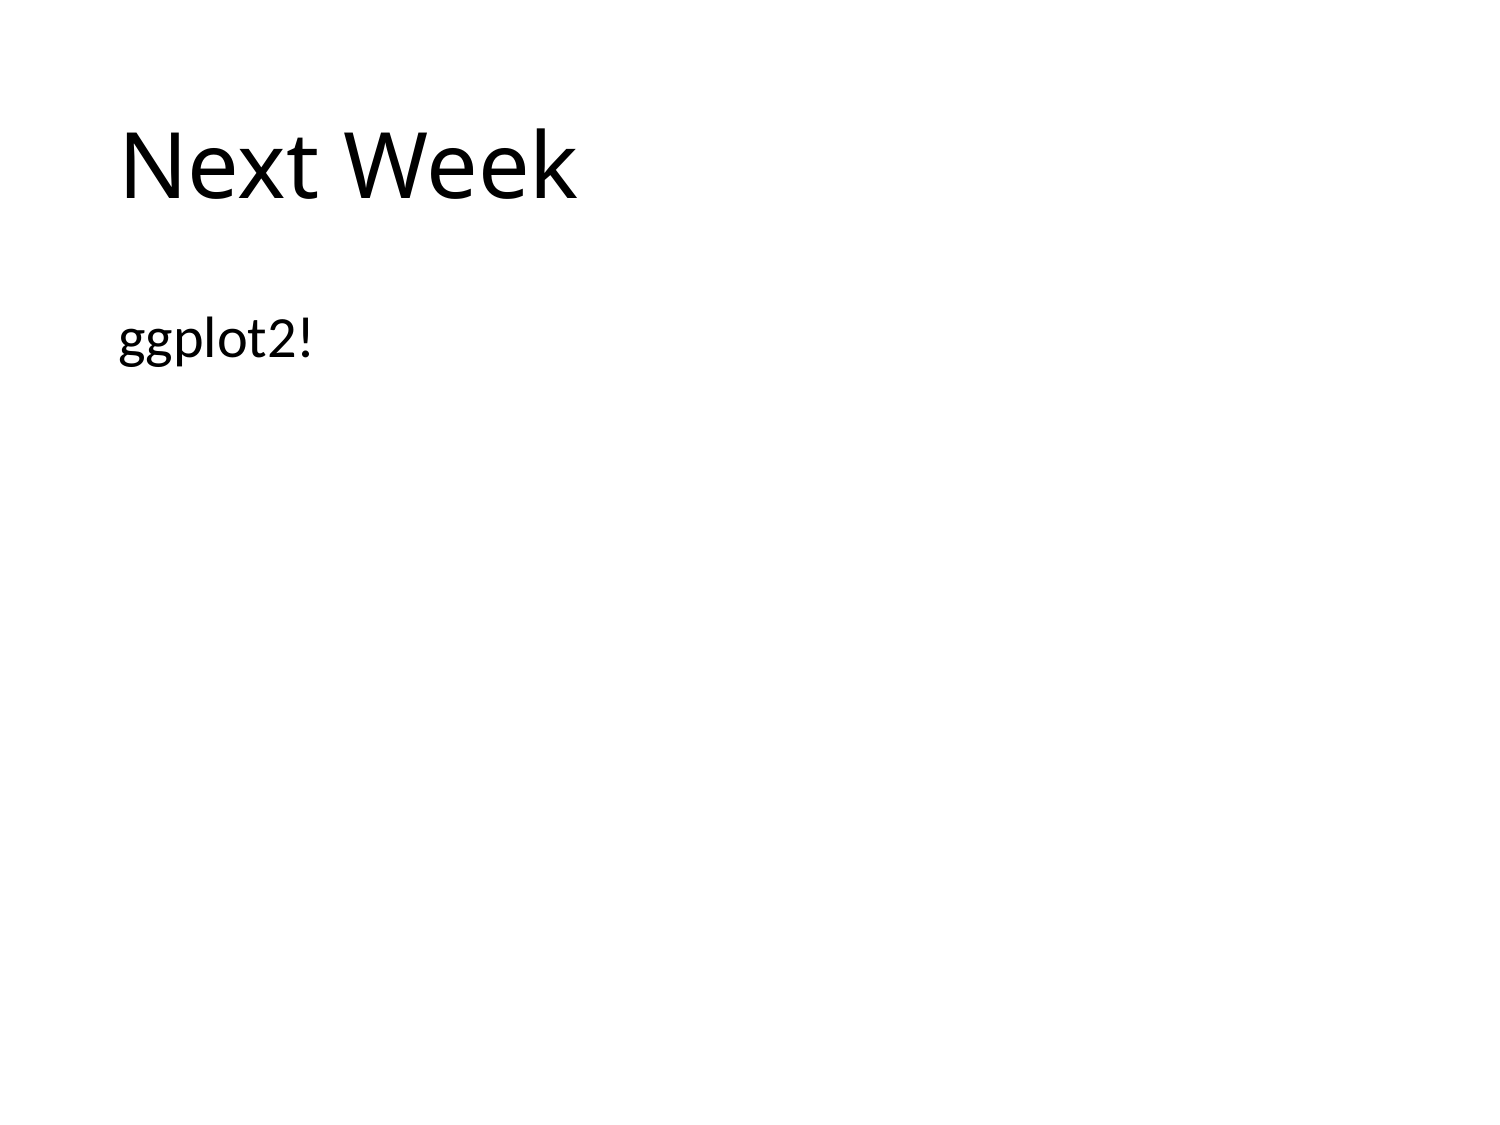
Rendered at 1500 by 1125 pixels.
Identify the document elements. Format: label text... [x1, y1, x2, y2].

title Next Week [103, 59, 1397, 278]
list ggplot2! [103, 299, 1397, 1014]
